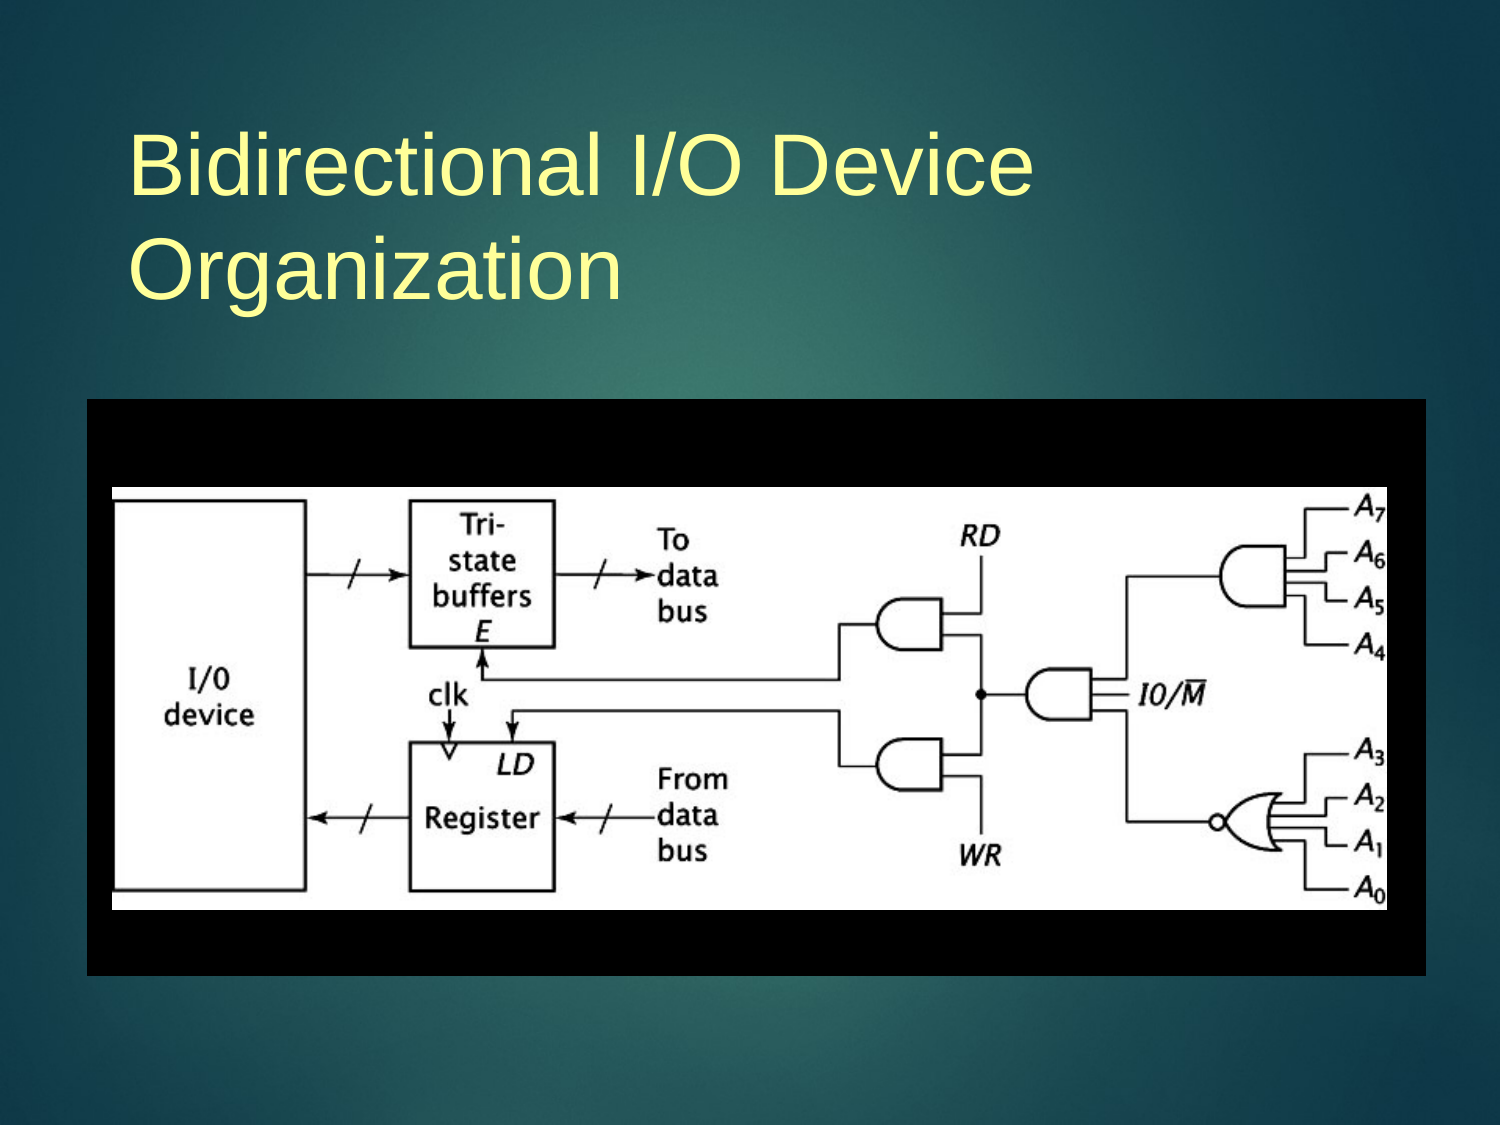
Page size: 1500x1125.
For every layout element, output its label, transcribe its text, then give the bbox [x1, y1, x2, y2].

text_box [87, 399, 1425, 975]
picture [0, 0, 1500, 1125]
title Bidirectional I/O Device Organization [112, 99, 1388, 288]
